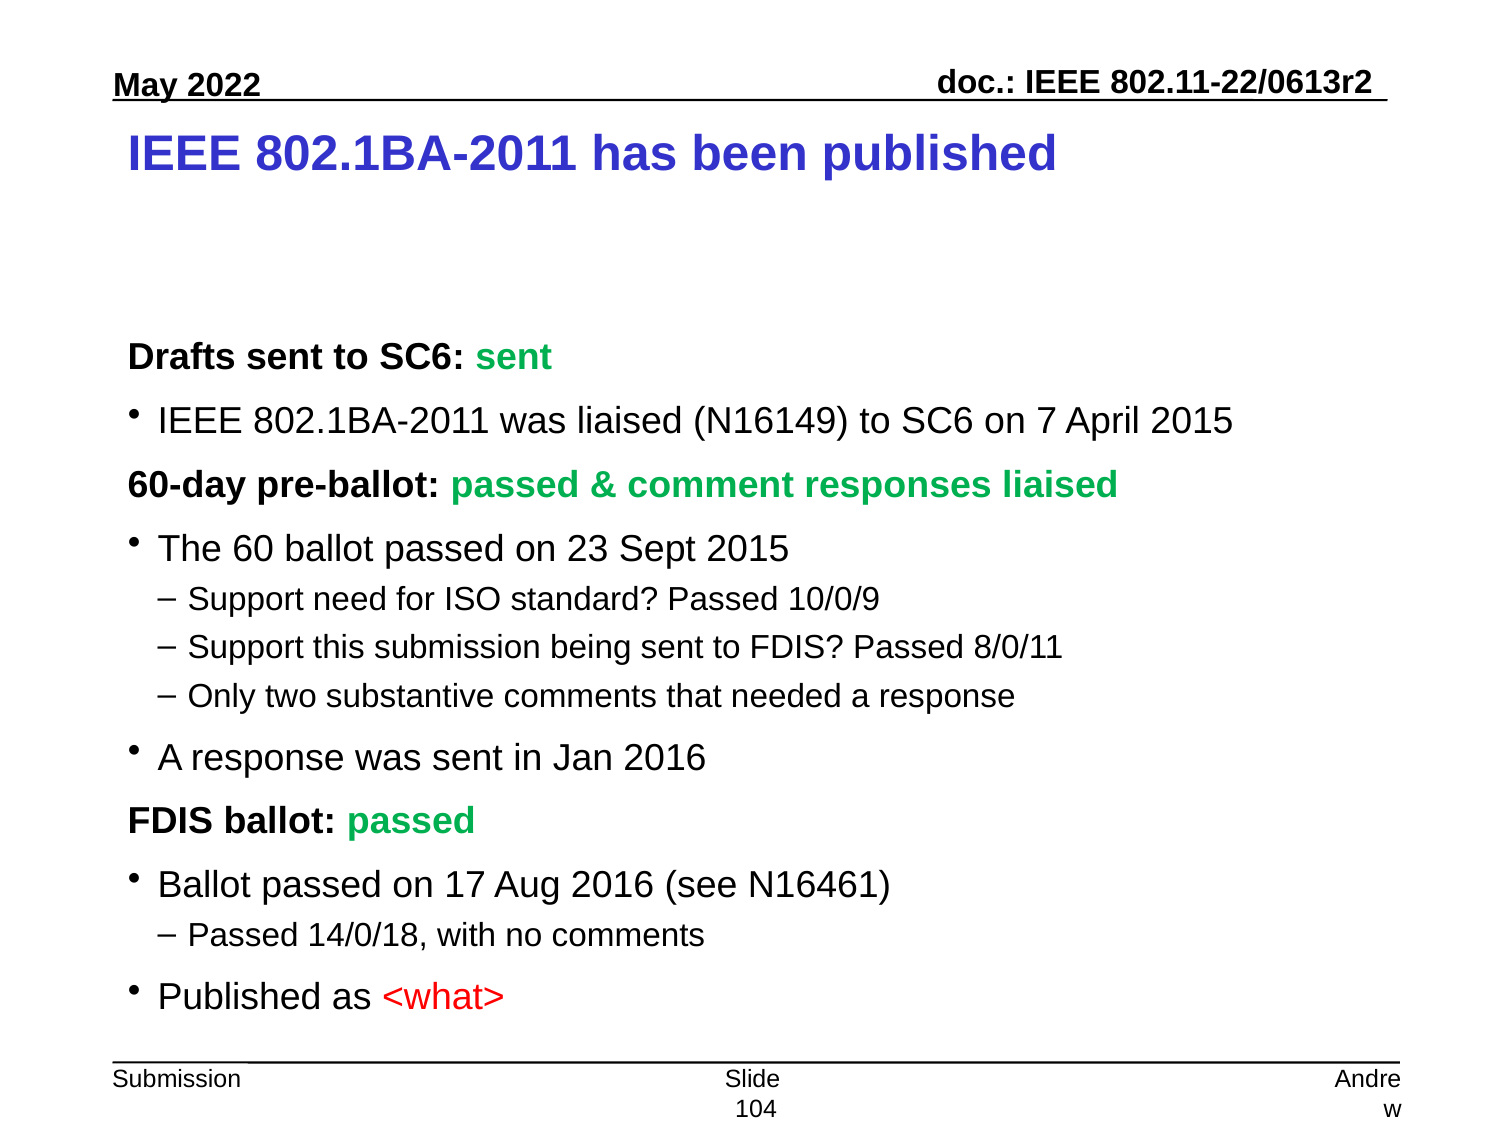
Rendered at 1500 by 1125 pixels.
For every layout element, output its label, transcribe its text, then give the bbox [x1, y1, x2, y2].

slide_number Slide 104 [709, 1061, 803, 1093]
list Drafts sent to SC6: sent IEEE 802.1BA-2011 was liaised (N16149) to SC6 on 7 April 2015 60-day pre-ballot: passed & comment responses liaised The 60 ballot passed on 23 Sept 2015 Support need for ISO standard? Passed 10/0/9 Support this submission being sent to FDIS? Passed 8/0/11 Only two substantive comments that needed a response A response was sent in Jan 2016 FDIS ballot: passed Ballot passed on 17 Aug 2016 (see N16461) Passed 14/0/18, with no comments Published as <what> [112, 324, 1388, 1000]
footer Andrew Myles, Cisco [1320, 1061, 1402, 1093]
title IEEE 802.1BA-2011 has been published [112, 112, 1388, 288]
